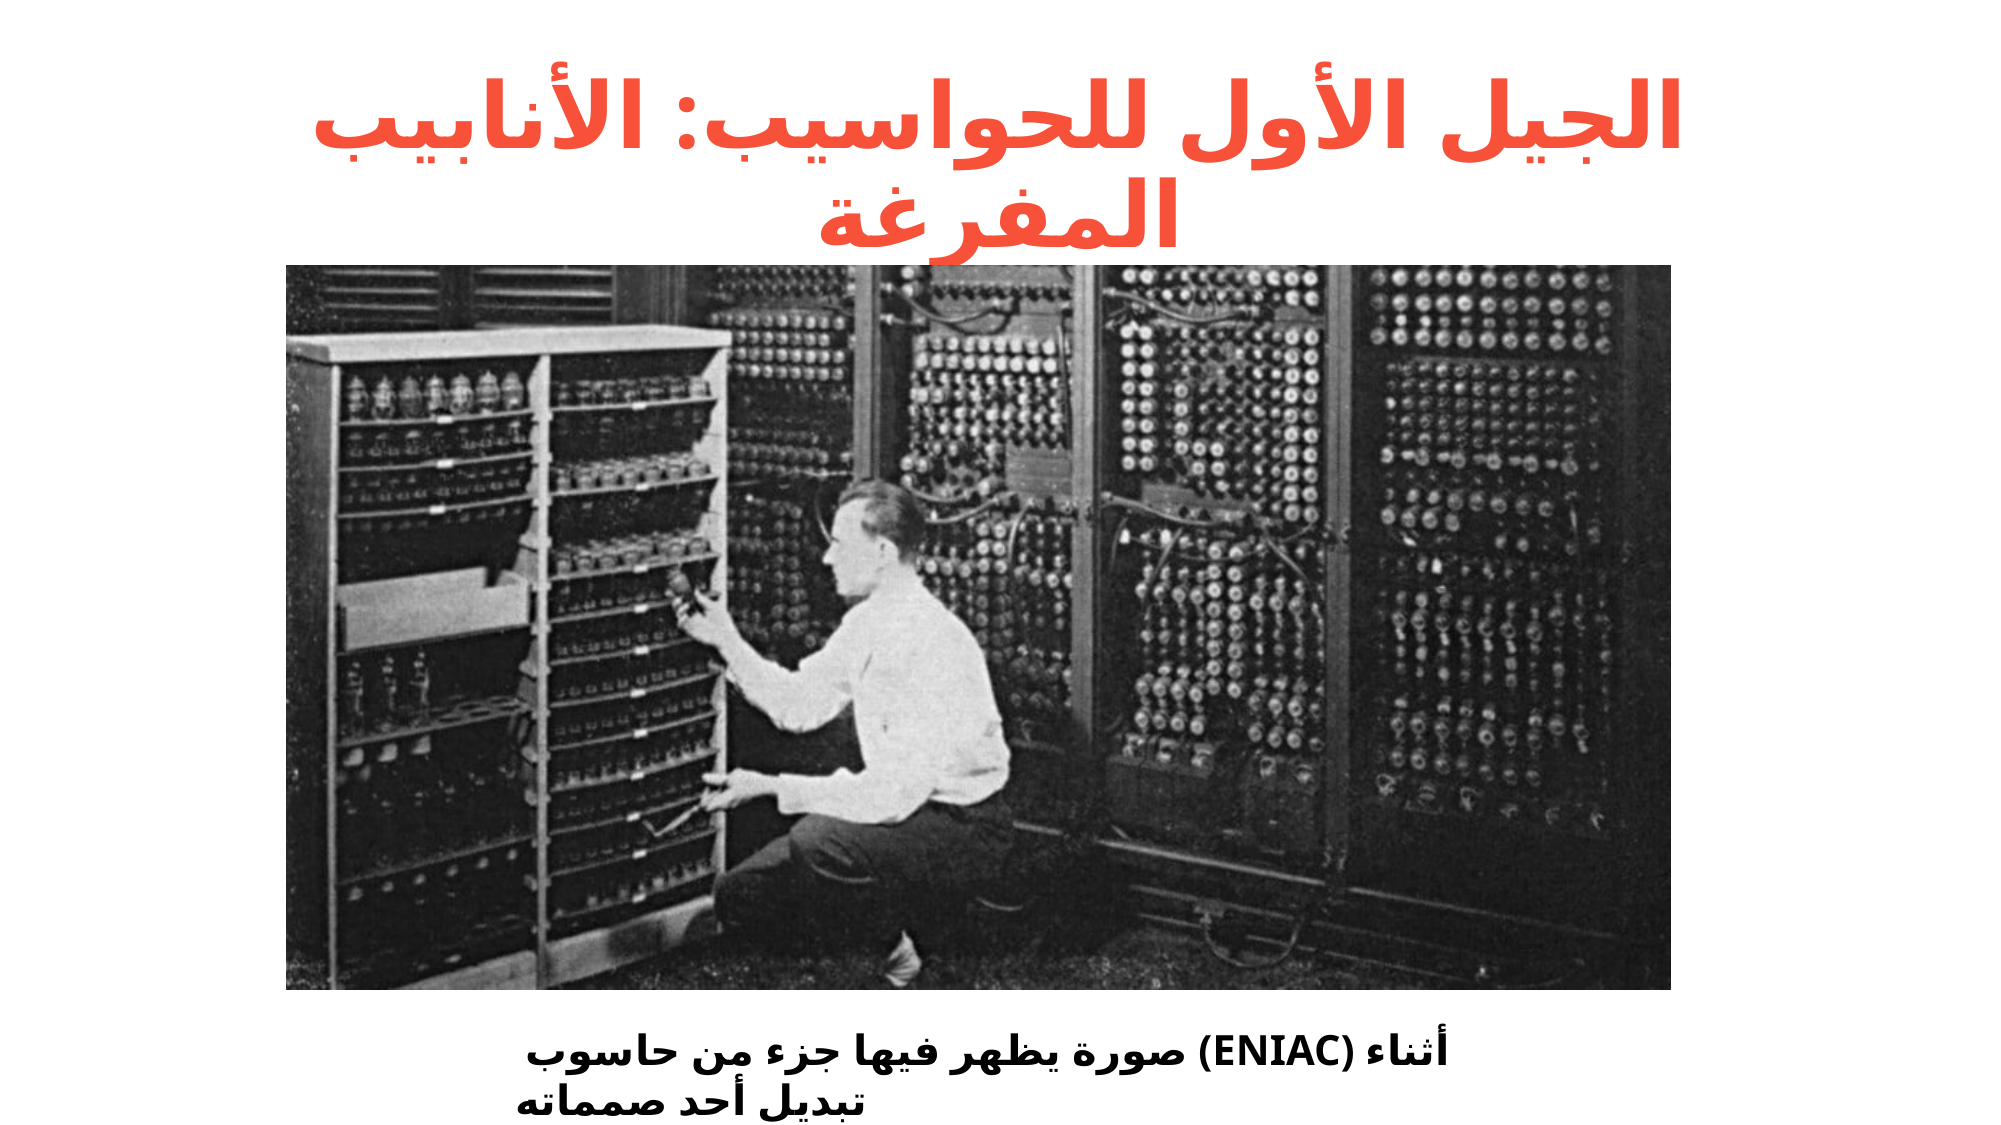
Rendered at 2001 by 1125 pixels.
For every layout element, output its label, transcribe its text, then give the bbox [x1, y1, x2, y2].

text_box صورة يظهر فيها جزء من حاسوب (ENIAC) أثناء تبديل أحد صمماته [500, 1016, 1501, 1125]
picture [286, 265, 1671, 990]
title الجيل الأول للحواسيب: الأنابيب المفرغة [137, 59, 1863, 278]
